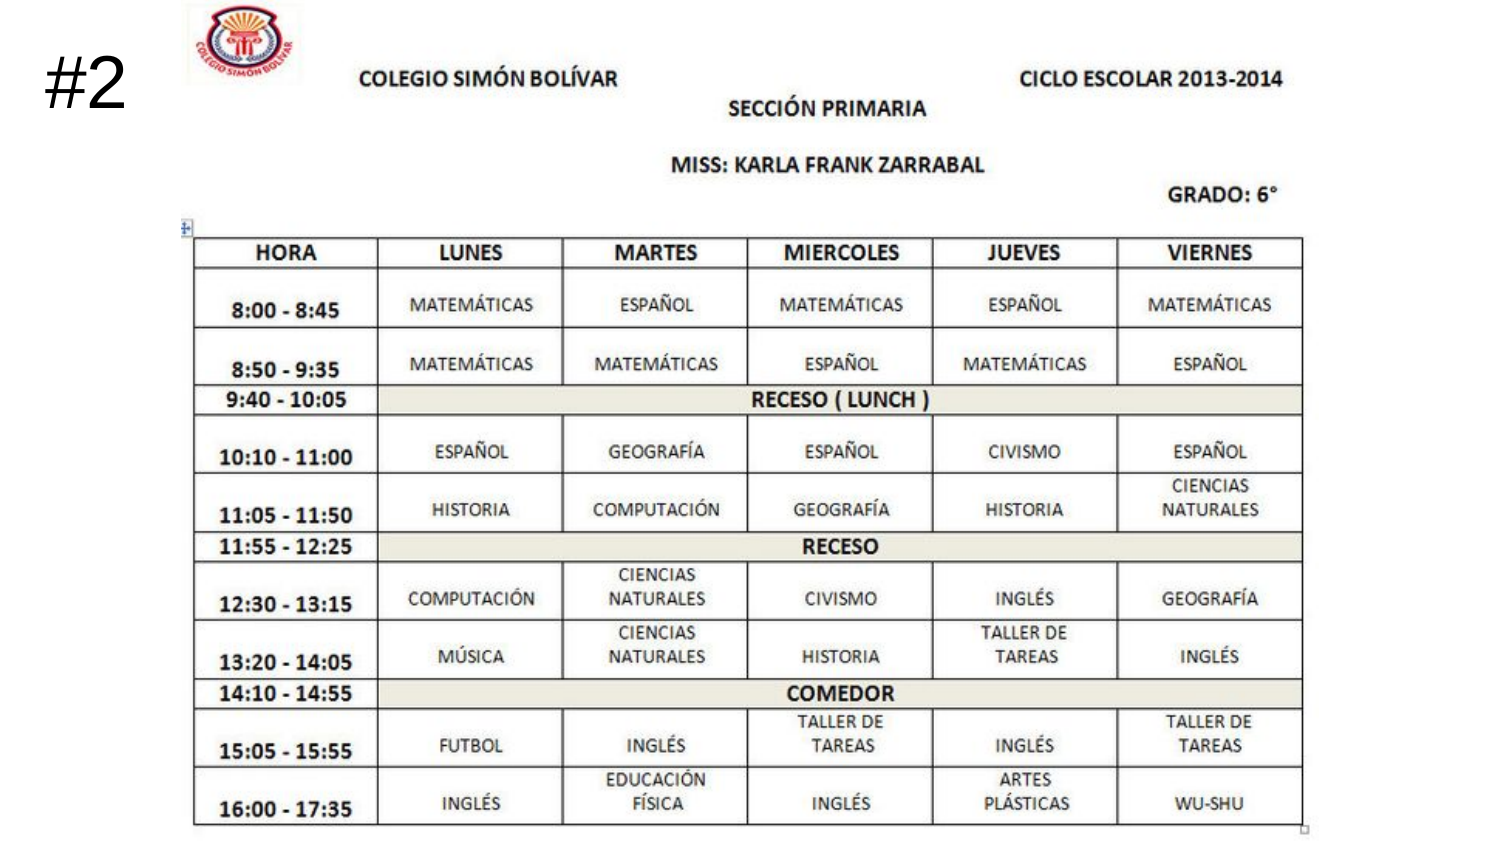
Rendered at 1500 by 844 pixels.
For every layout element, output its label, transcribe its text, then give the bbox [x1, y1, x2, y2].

picture [181, 0, 1319, 844]
text_box #2 [30, 18, 162, 116]
